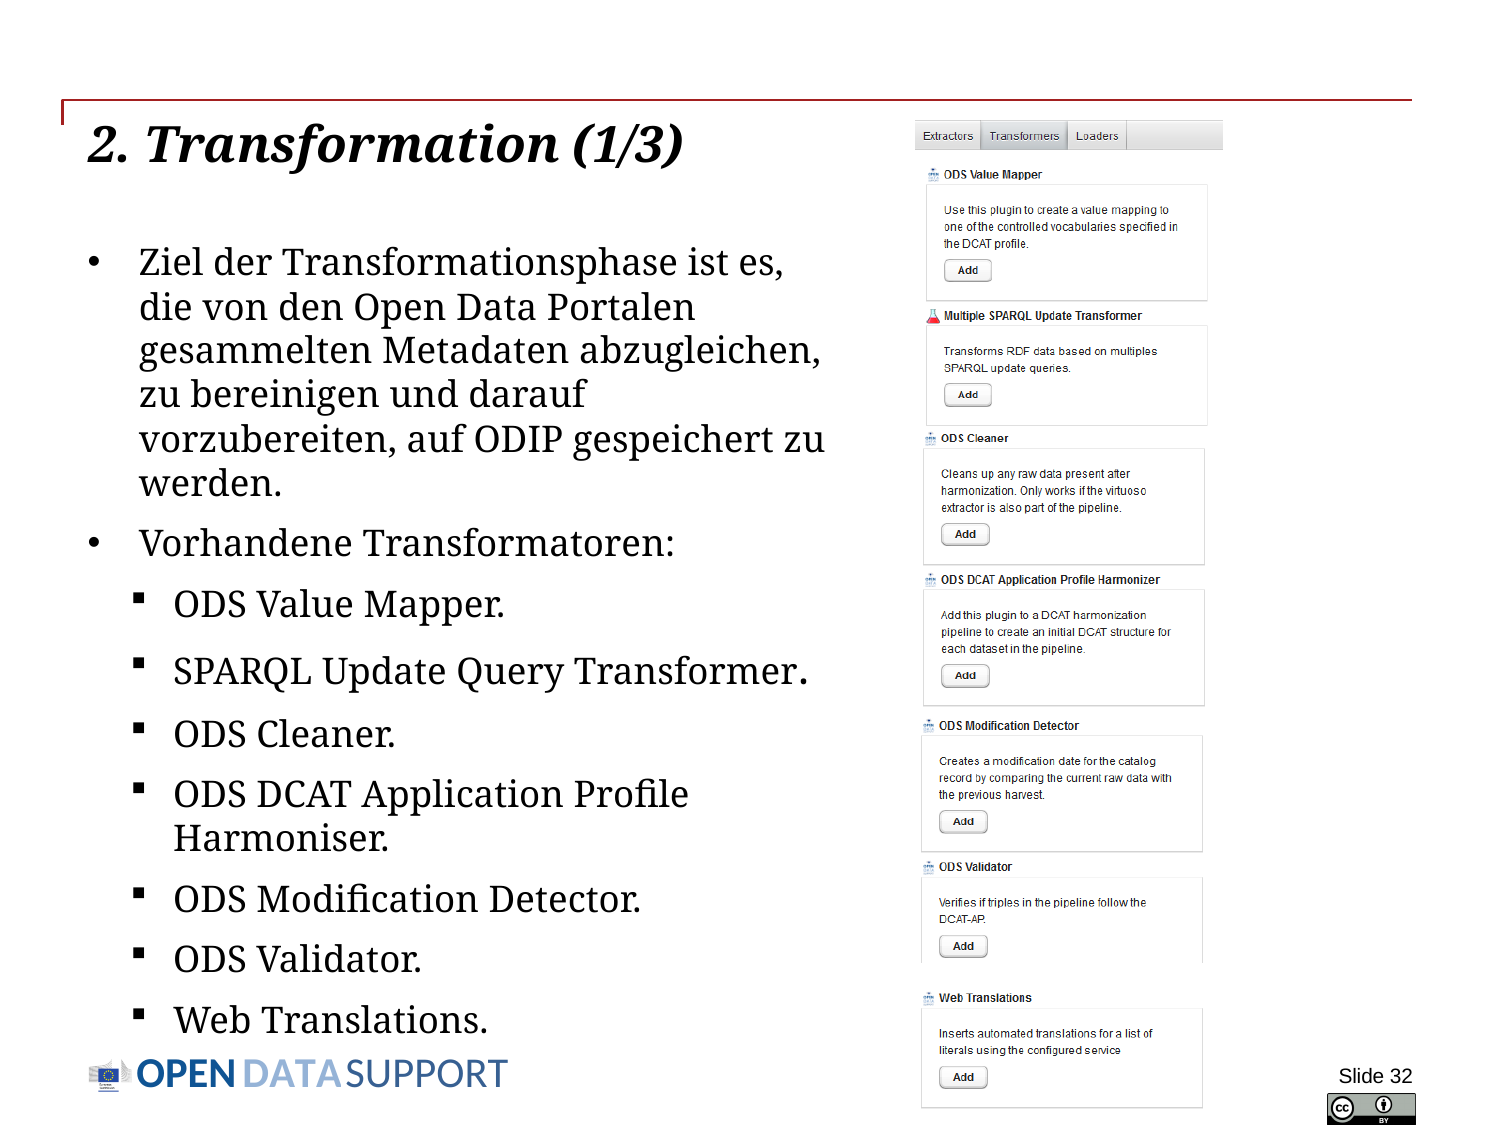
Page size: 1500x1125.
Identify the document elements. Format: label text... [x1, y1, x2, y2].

picture [1327, 1093, 1416, 1125]
list Ziel der Transformationsphase ist es, die von den Open Data Portalen gesammelten Metadaten abzugleichen, zu bereinigen und darauf vorzubereiten, auf ODIP gespeichert zu werden. Vorhandene Transformatoren: ODS Value Mapper. SPARQL Update Query Transformer. ODS Cleaner. ODS DCAT Application Profile Harmoniser. ODS Modification Detector. ODS Validator. Web Translations. [87, 239, 833, 1059]
slide_number Slide 32 [1227, 1062, 1413, 1088]
title 2. Transformation (1/3) [88, 112, 1413, 263]
picture [915, 119, 1223, 1125]
